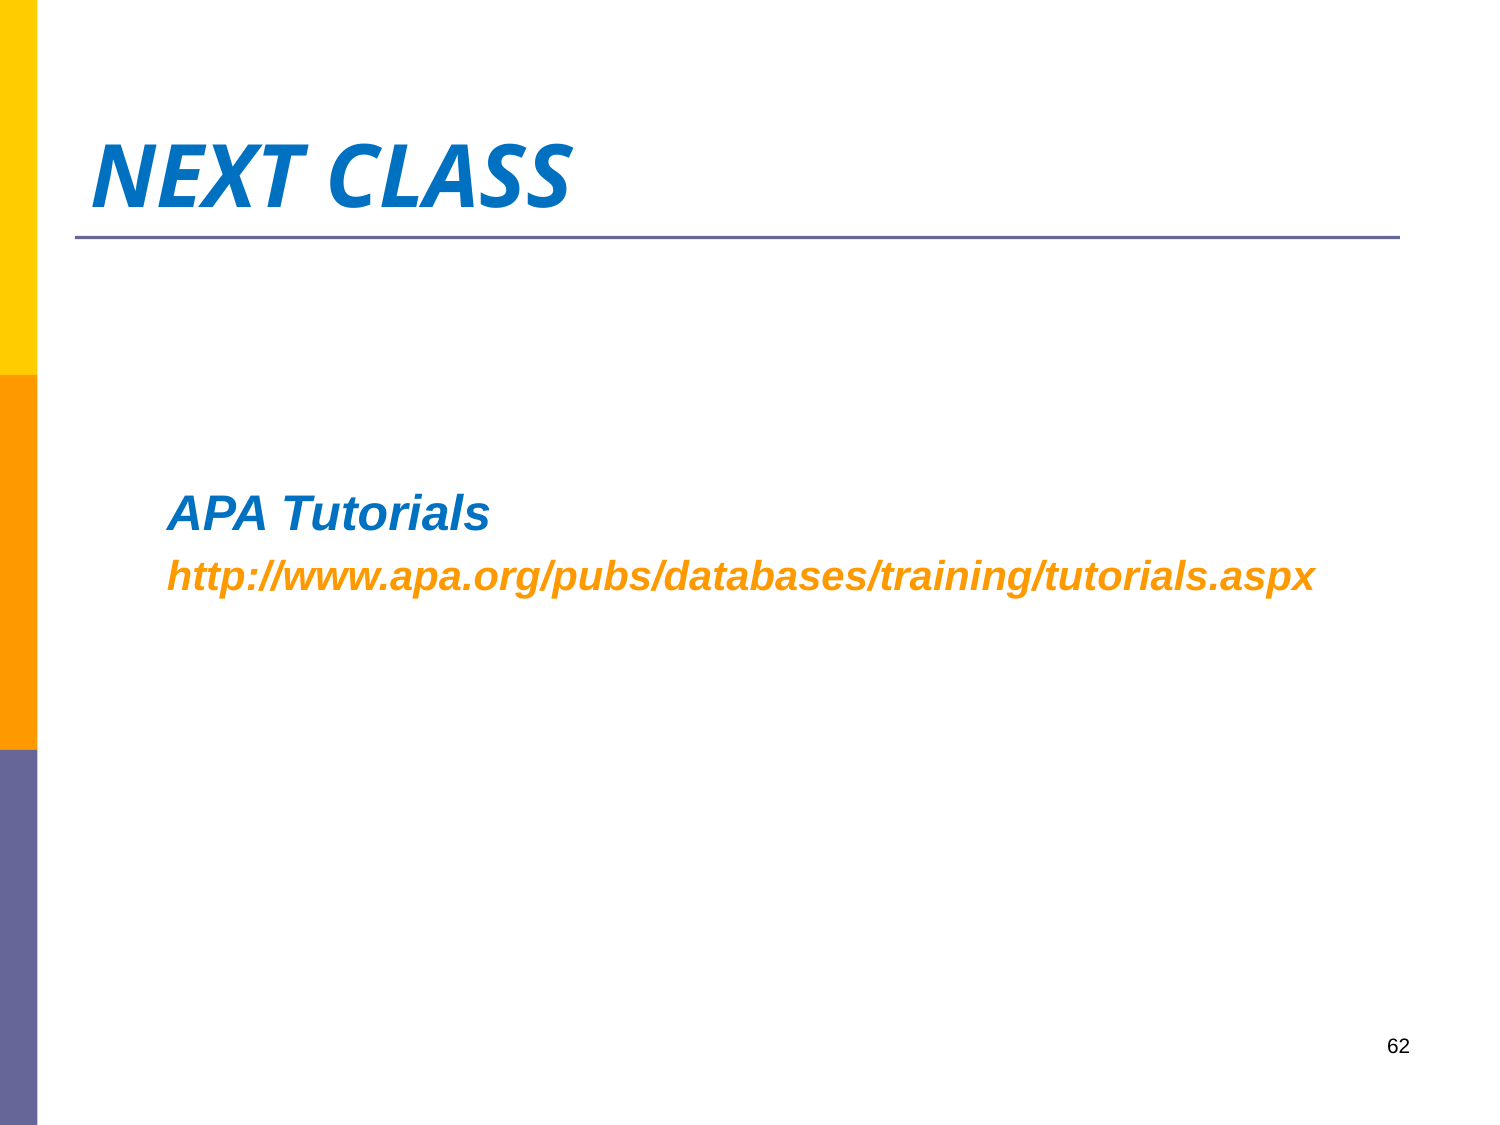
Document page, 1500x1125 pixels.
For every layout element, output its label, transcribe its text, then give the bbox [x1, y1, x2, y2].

list APA Tutorials http://www.apa.org/pubs/databases/training/tutorials.aspx [76, 243, 1402, 1012]
title NEXT CLASS [75, 45, 1425, 233]
slide_number 62 [1074, 1024, 1426, 1101]
